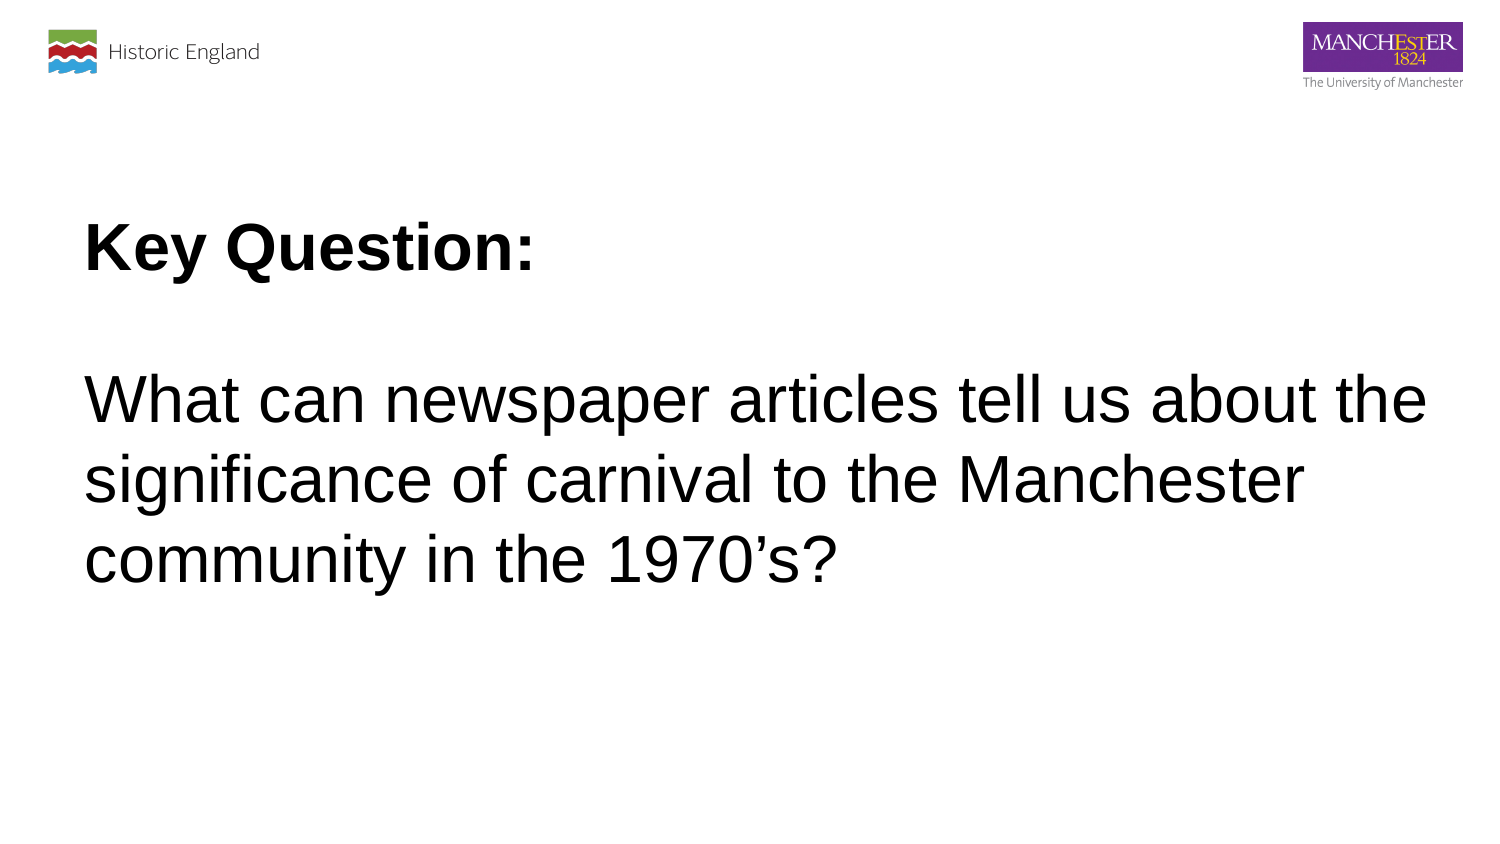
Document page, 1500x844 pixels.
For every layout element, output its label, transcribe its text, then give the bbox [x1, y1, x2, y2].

list Key Question: What can newspaper articles tell us about the significance of carnival to the Manchester community in the 1970’s? [51, 189, 1449, 750]
picture [1303, 22, 1463, 90]
